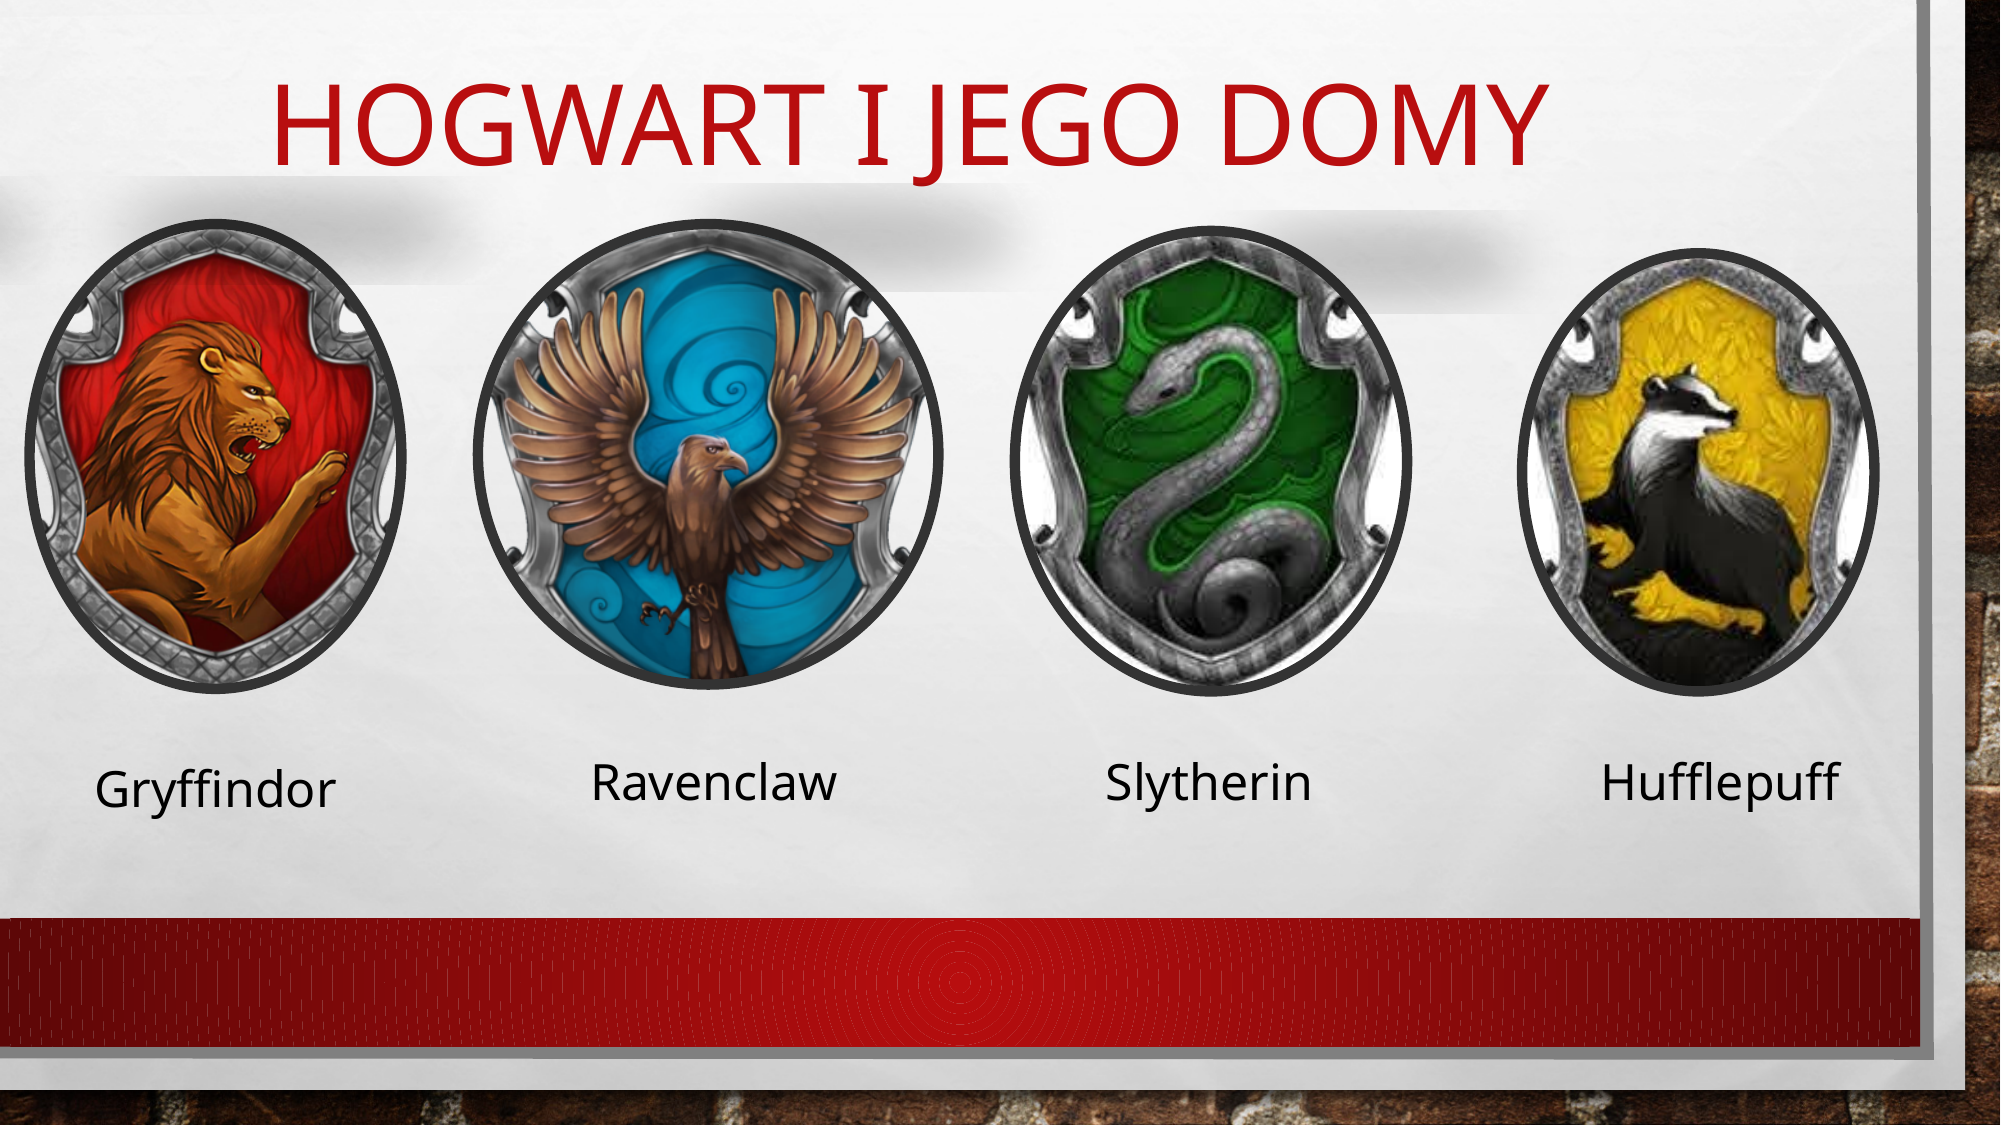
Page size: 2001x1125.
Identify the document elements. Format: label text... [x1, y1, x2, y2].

table_header Hufflepuff [1522, 739, 1919, 823]
table_header Slytherin [1056, 739, 1363, 823]
table_header Gryffindor [30, 746, 401, 829]
picture [0, 0, 2000, 1125]
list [29, 223, 402, 690]
picture [477, 223, 939, 685]
title Hogwart i jego domy [0, 34, 1818, 225]
table_header Ravenclaw [560, 739, 867, 823]
picture [1521, 252, 1875, 692]
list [1014, 230, 1408, 692]
